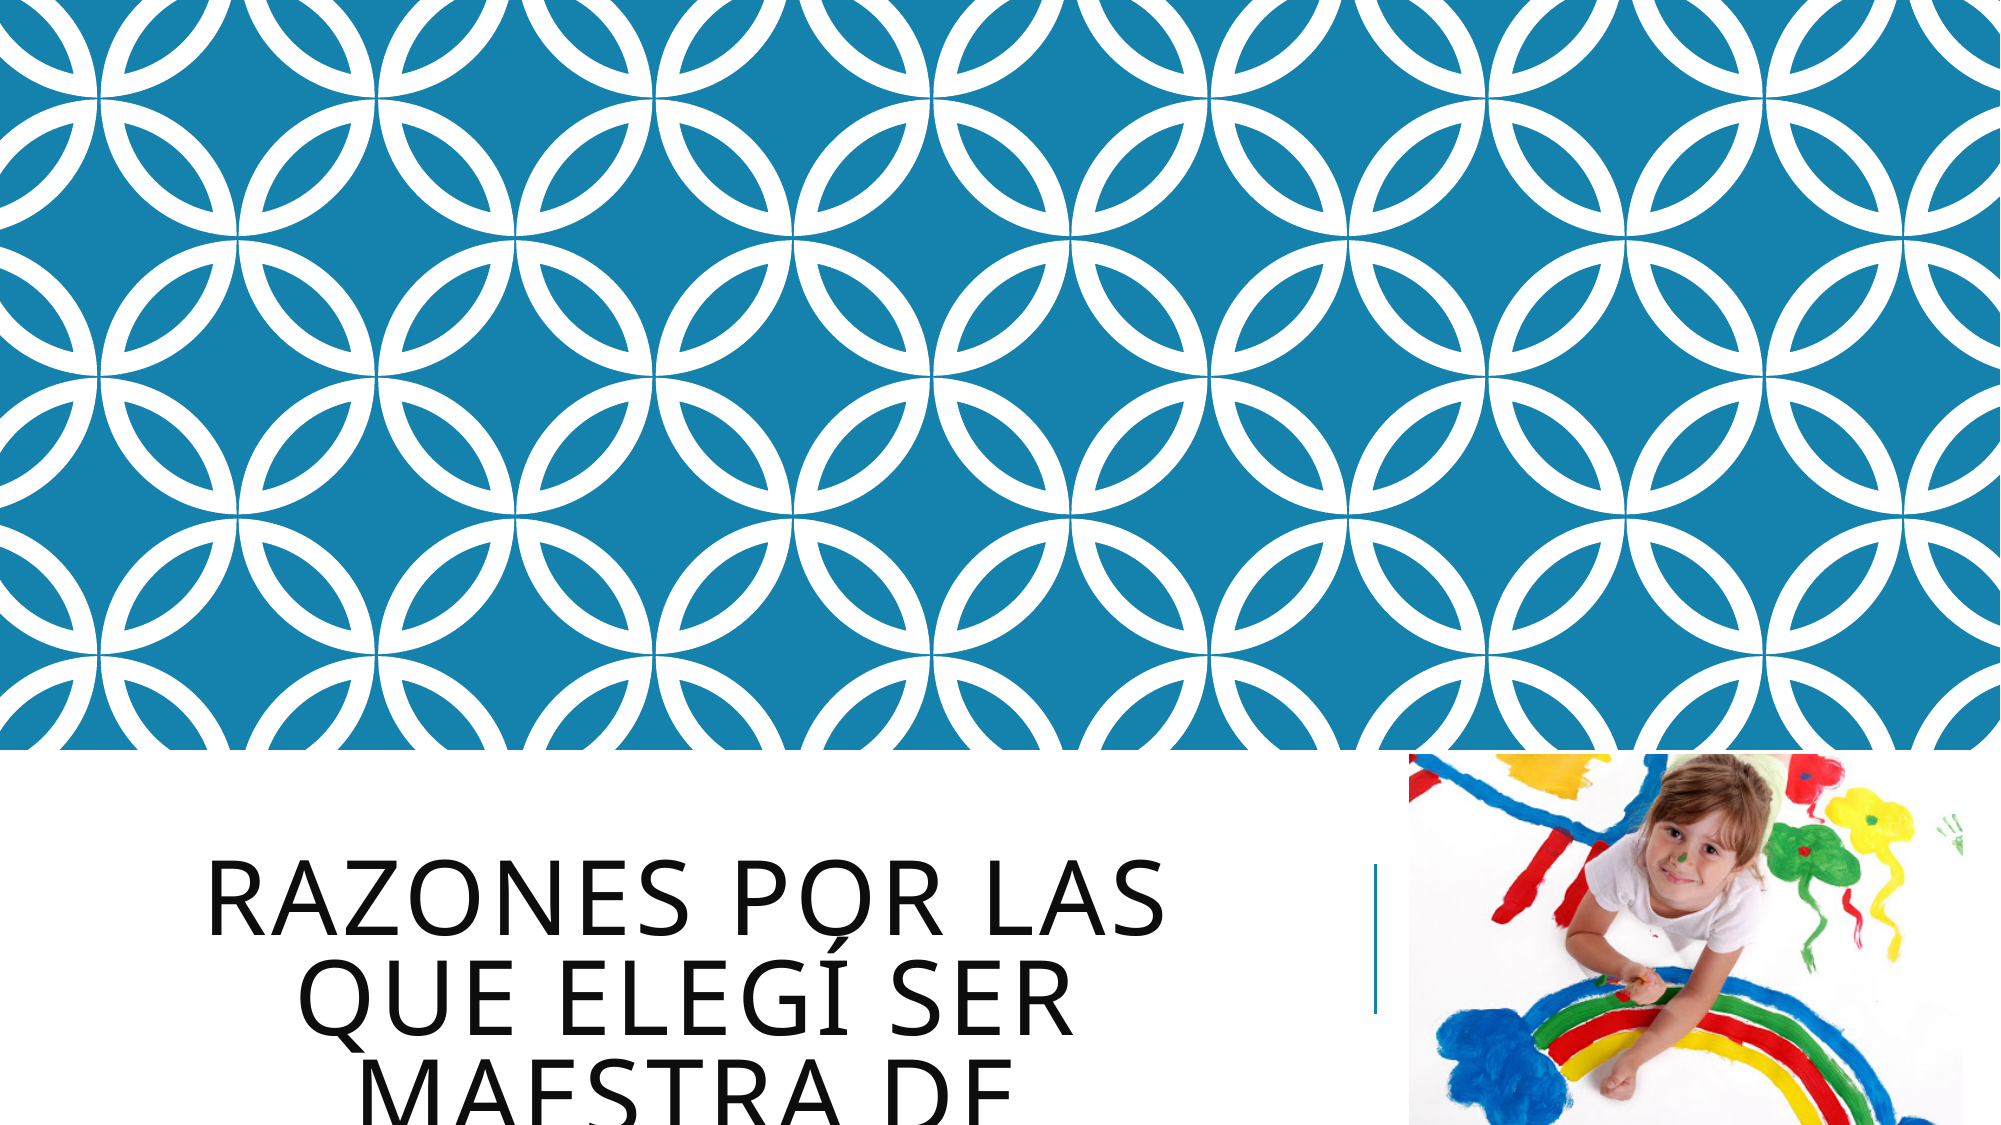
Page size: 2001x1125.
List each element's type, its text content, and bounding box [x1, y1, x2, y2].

picture [1409, 754, 1963, 1125]
title Razones por las que elegí ser maestra de preescolar [79, 847, 1297, 1125]
